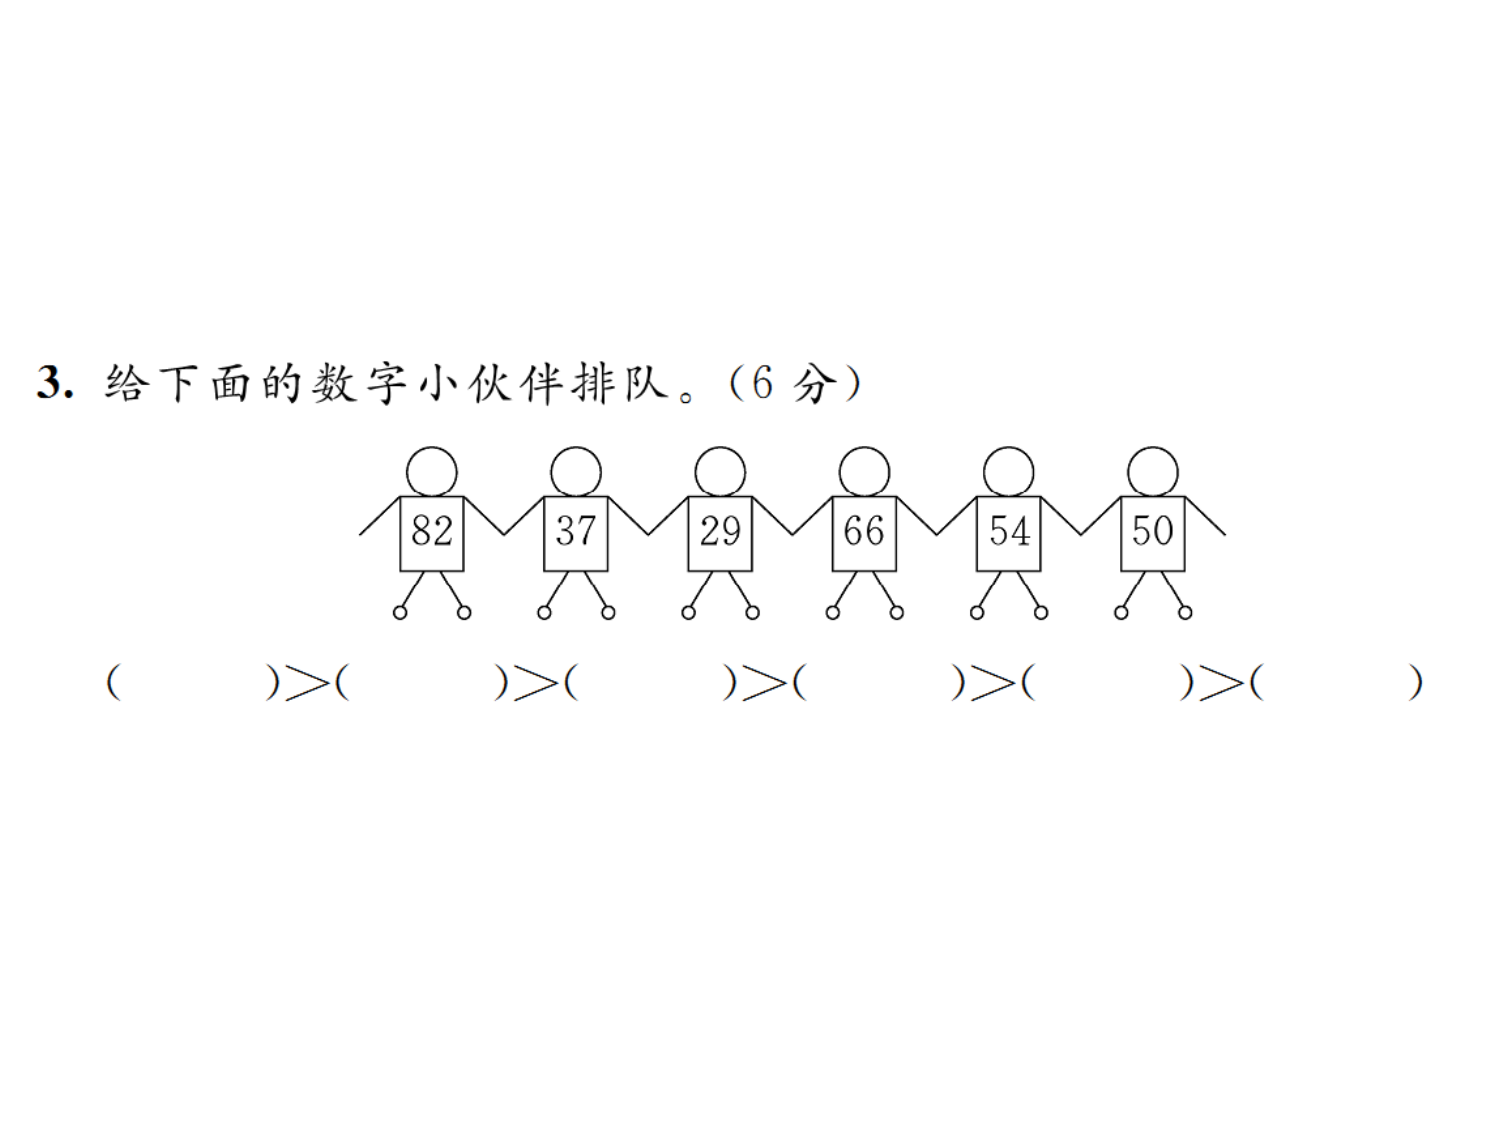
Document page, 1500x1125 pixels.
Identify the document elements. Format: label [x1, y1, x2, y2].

picture [17, 337, 1490, 743]
